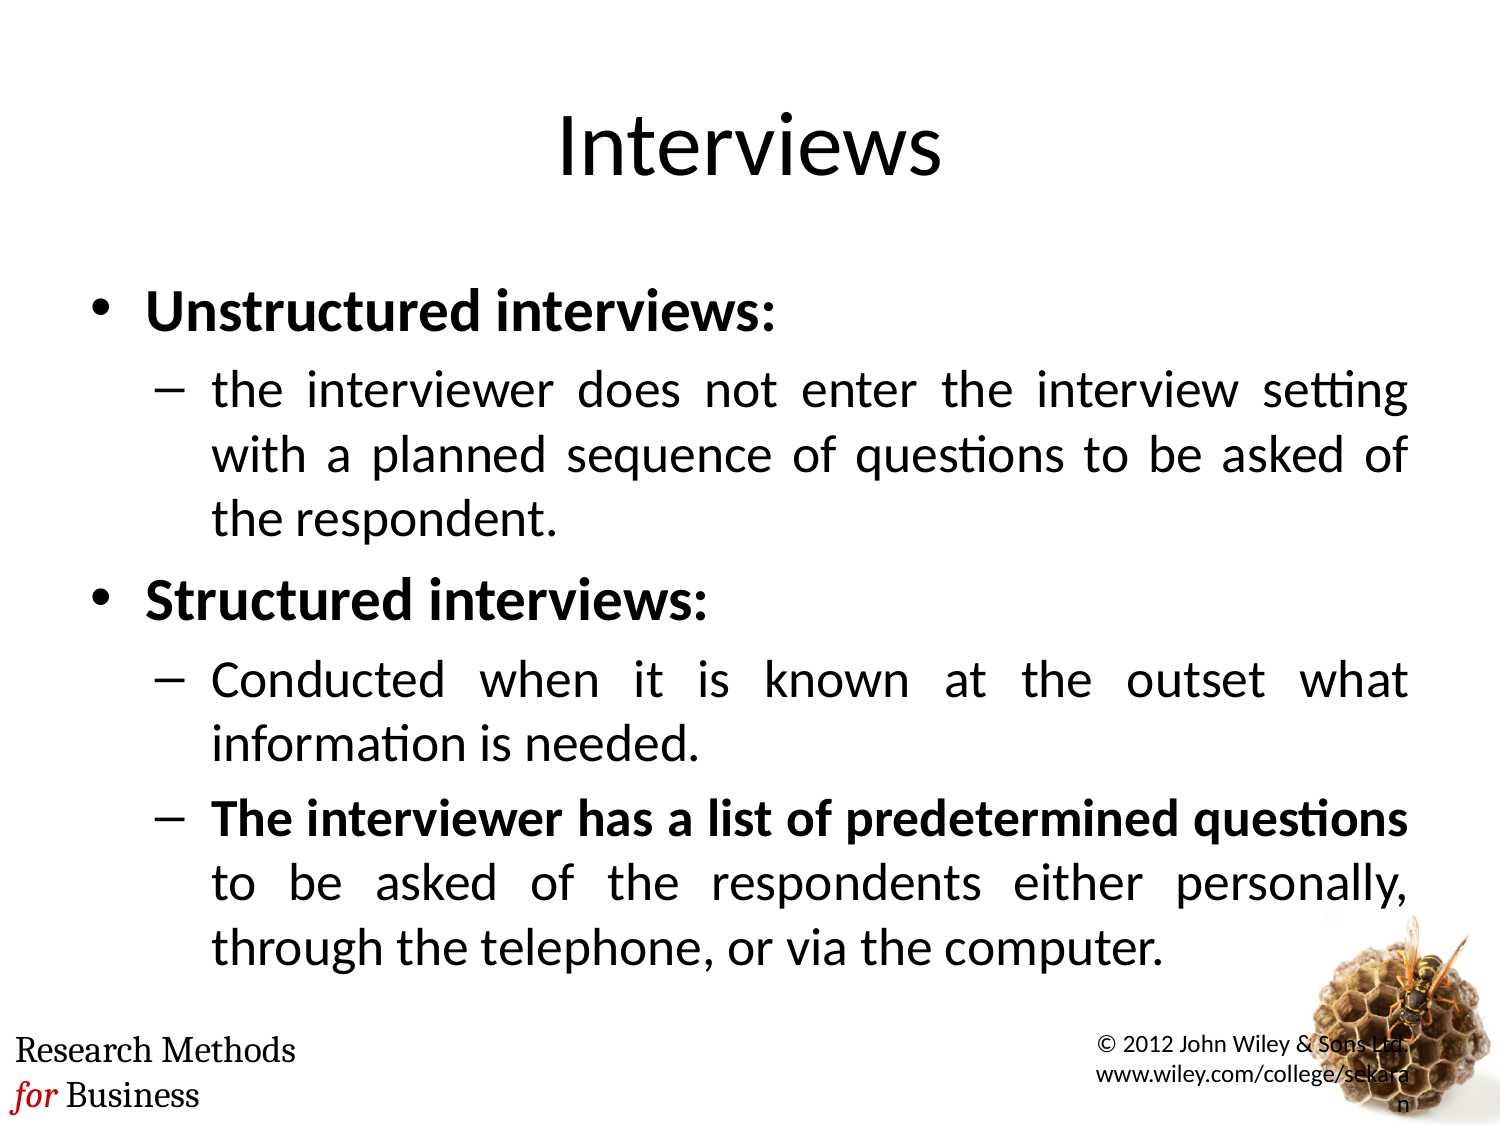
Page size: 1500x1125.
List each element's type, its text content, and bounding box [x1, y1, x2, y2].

slide_number © 2012 John Wiley & Sons Ltd. www.wiley.com/college/sekaran [1074, 1042, 1425, 1103]
list Unstructured interviews: the interviewer does not enter the interview setting with a planned sequence of questions to be asked of the respondent. Structured interviews: Conducted when it is known at the outset what information is needed. The interviewer has a list of predetermined questions to be asked of the respondents either personally, through the telephone, or via the computer. [75, 262, 1425, 1005]
title Interviews [75, 45, 1425, 233]
picture [1279, 910, 1500, 1125]
